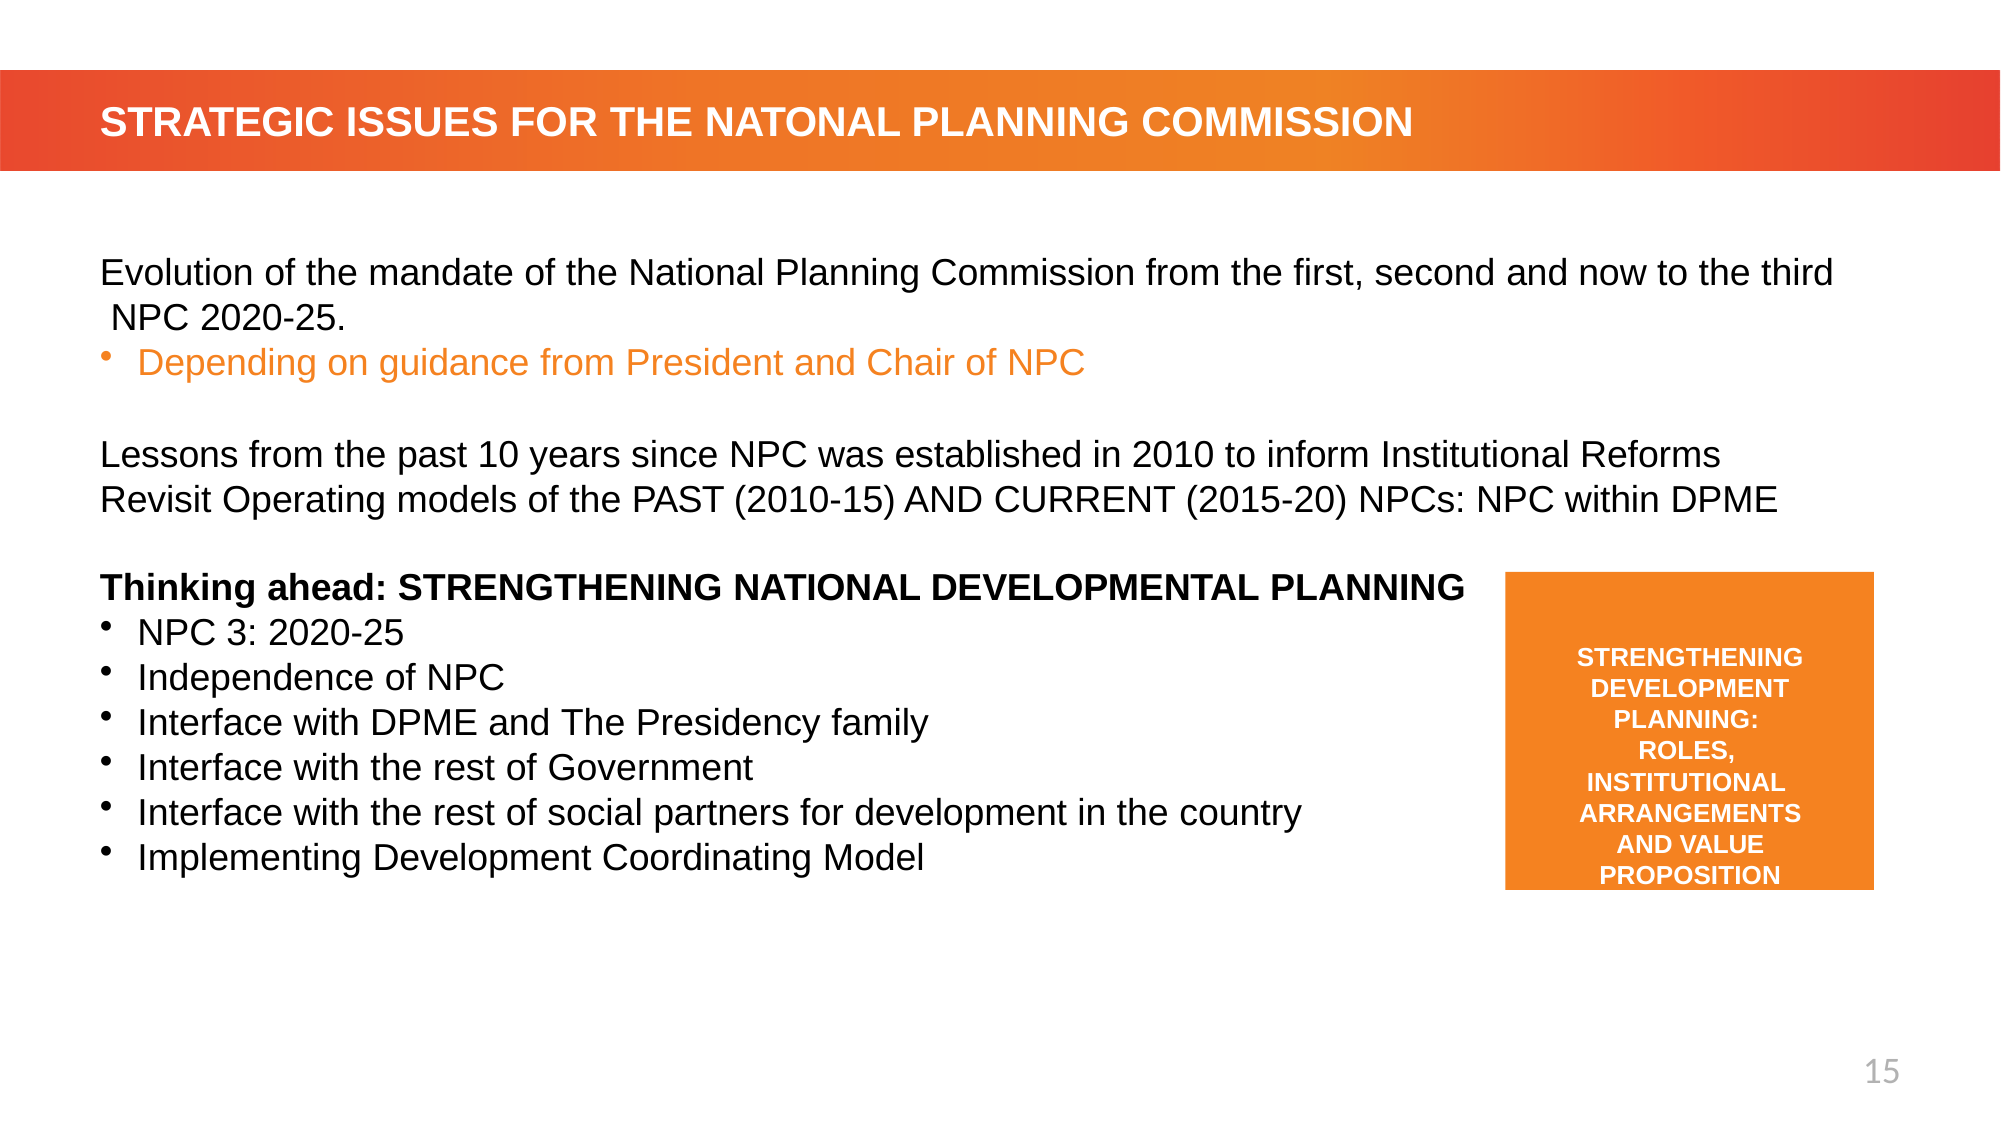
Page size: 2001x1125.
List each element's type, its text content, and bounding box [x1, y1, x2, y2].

text_box Evolution of the mandate of the National Planning Commission from the first, second and now to the third NPC 2020-25. Depending on guidance from President and Chair of NPC Lessons from the past 10 years since NPC was established in 2010 to inform Institutional Reforms Revisit Operating models of the PAST (2010-15) AND CURRENT (2015-20) NPCs: NPC within DPME [98, 246, 1843, 520]
title STRATEGIC ISSUES FOR THE NATONAL PLANNING COMMISSION [98, 92, 1424, 246]
text_box Thinking ahead: STRENGTHENING NATIONAL DEVELOPMENTAL PLANNING NPC 3: 2020-25 Independence of NPC Interface with DPME and The Presidency family Interface with the rest of Government Interface with the rest of social partners for development in the country Implementing Development Coordinating Model [97, 561, 1475, 879]
text_box STRENGTHENING DEVELOPMENT PLANNING: ROLES, INSTITUTIONAL ARRANGEMENTS AND VALUE PROPOSITION [1505, 571, 1874, 890]
slide_number 15 [1440, 1046, 1901, 1103]
picture [0, 70, 2001, 171]
